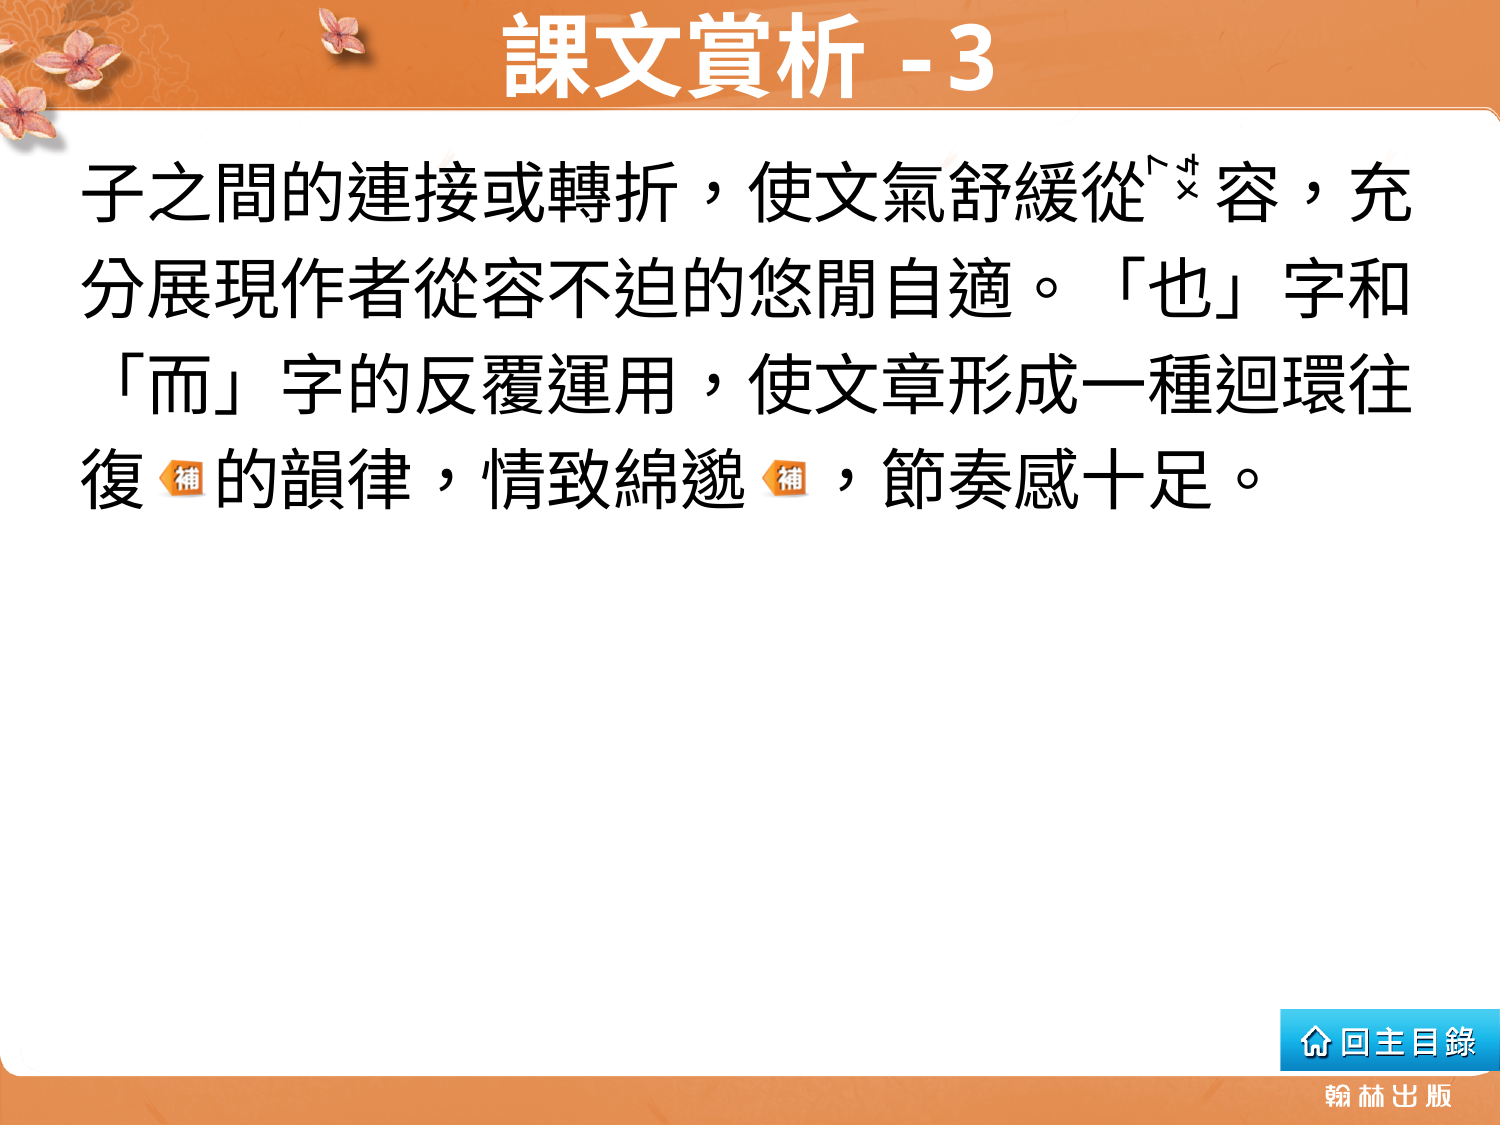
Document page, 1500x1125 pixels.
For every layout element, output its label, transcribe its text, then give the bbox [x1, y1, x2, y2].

picture [157, 455, 207, 500]
text_box 課文賞析-3 [74, 0, 1425, 148]
text_box ㄘㄨㄥ [1150, 137, 1211, 232]
picture [759, 455, 810, 500]
picture [0, 0, 1500, 1125]
text_box 子之間的連接或轉折，使文氣舒緩從 容，充分展現作者從容不迫的悠閒自適。「也」字和「而」字的反覆運用，使文章形成一種迴環往復 的韻律，情致綿邈 ，節奏感十足。 [64, 127, 1471, 526]
